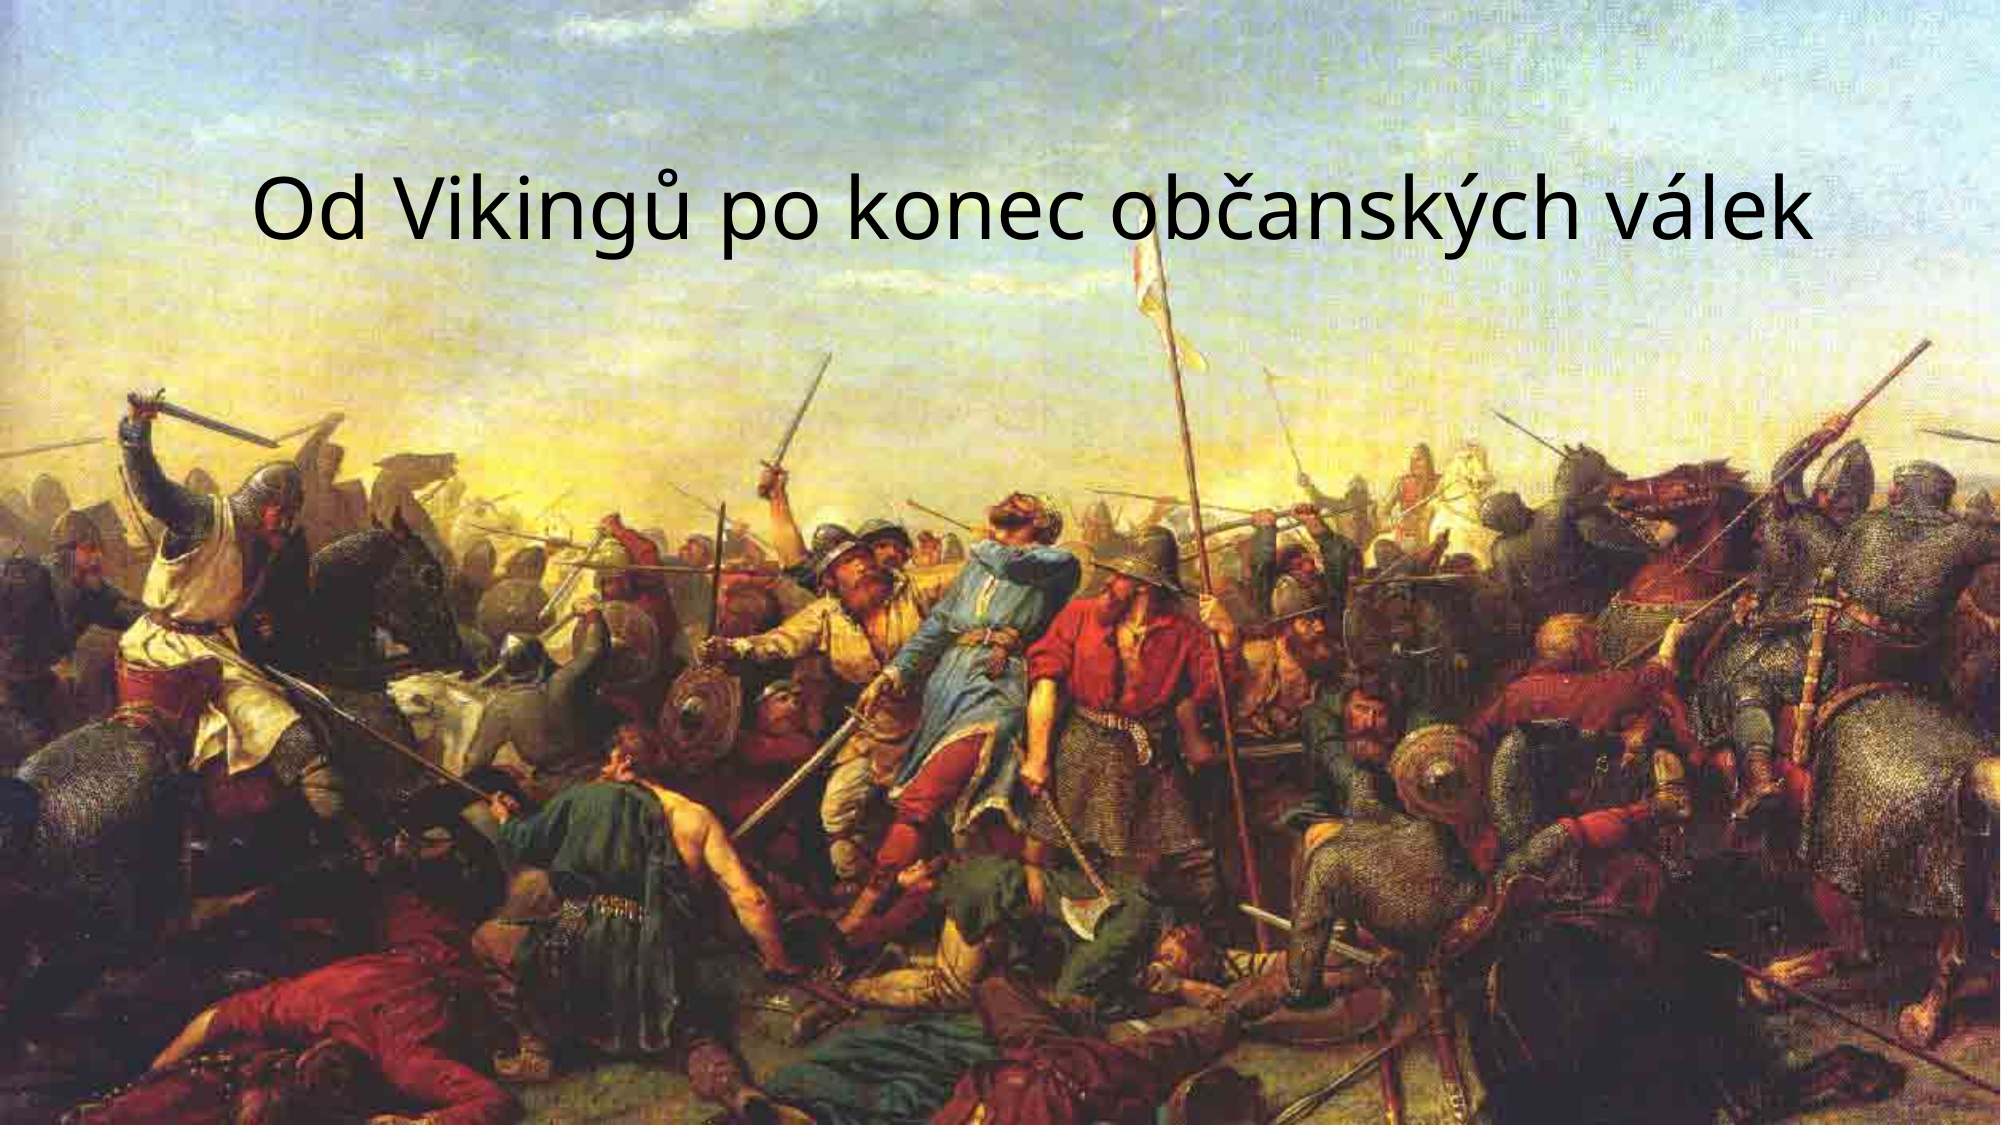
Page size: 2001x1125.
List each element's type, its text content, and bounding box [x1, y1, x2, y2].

picture [0, 0, 2001, 1125]
title Od Vikingů po konec občanských válek [233, 63, 1833, 267]
